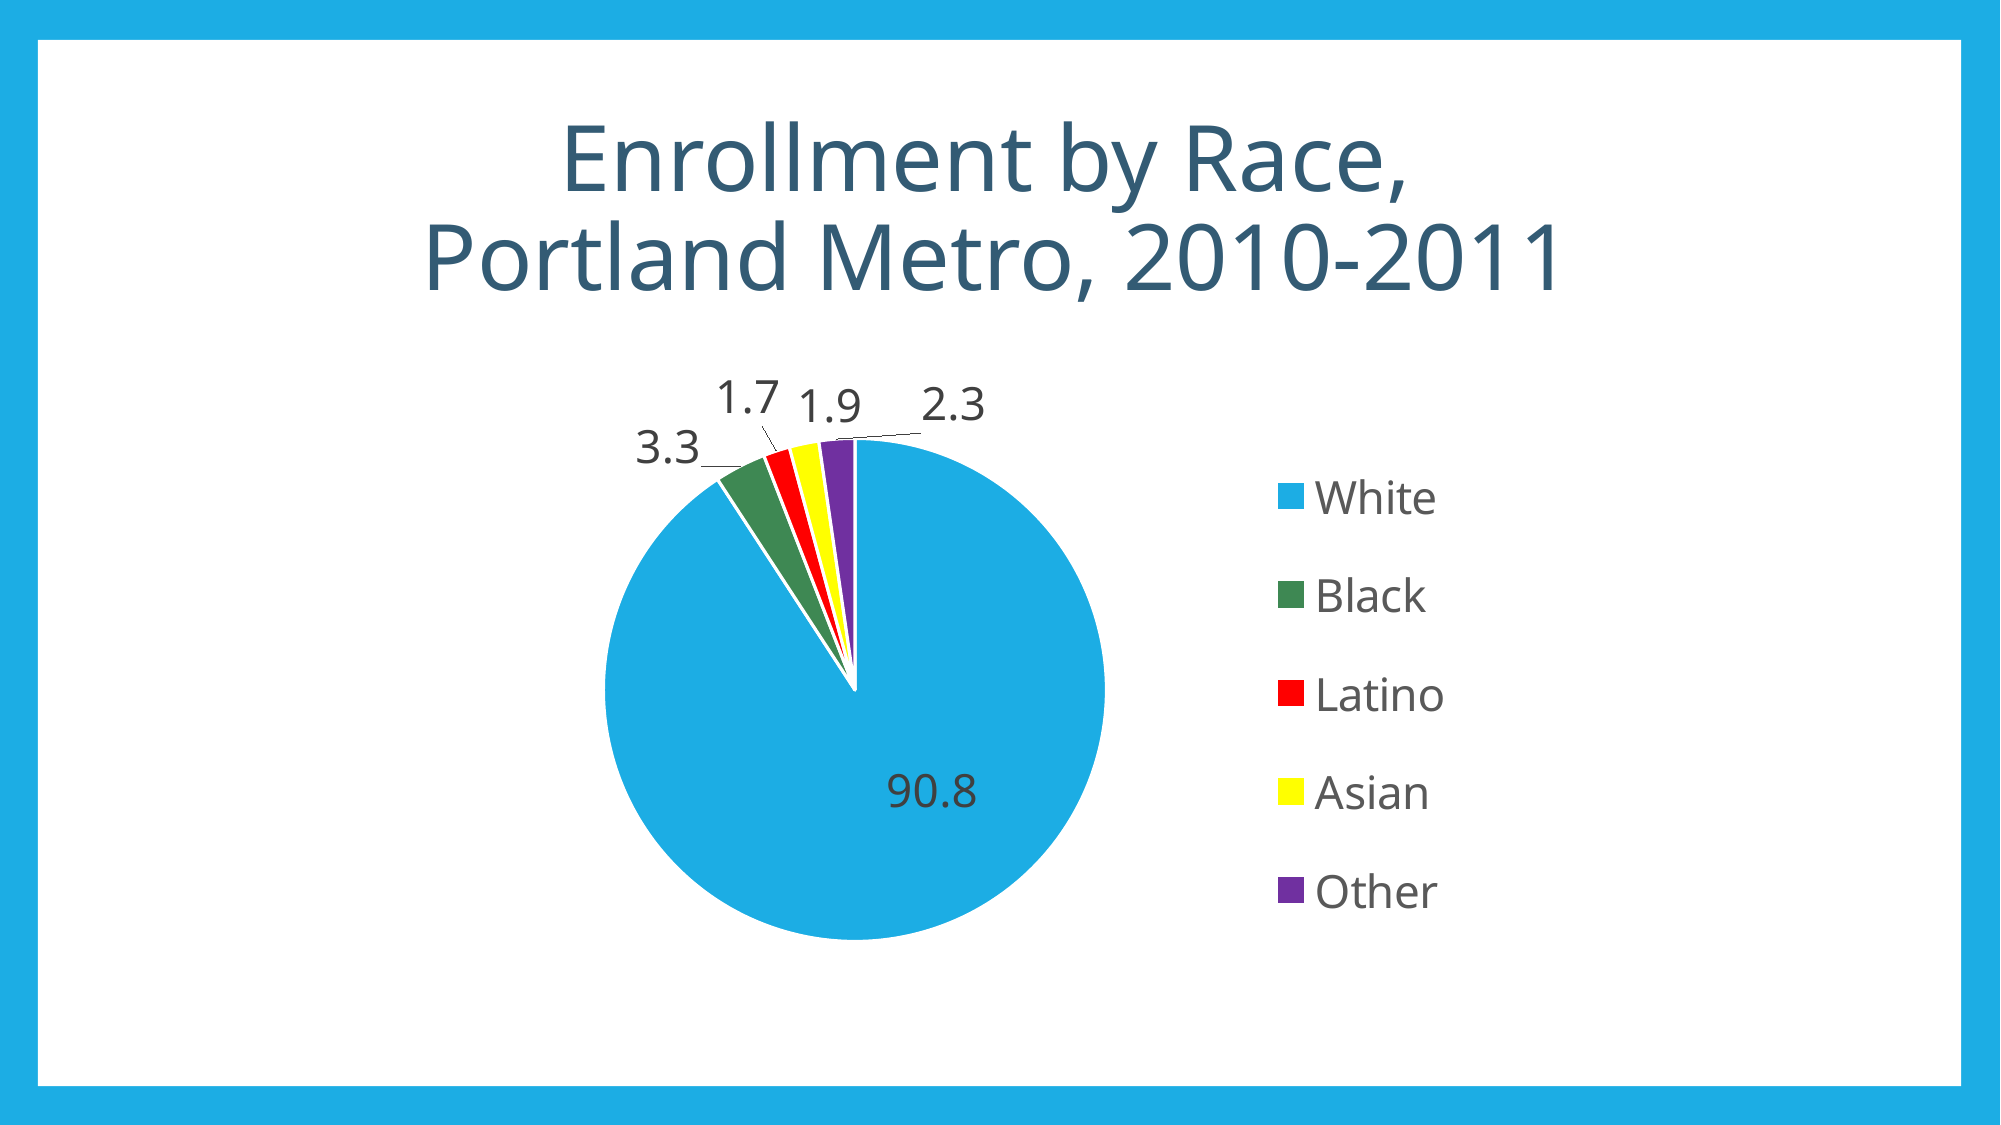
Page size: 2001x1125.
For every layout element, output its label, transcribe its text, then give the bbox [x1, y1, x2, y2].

title Enrollment by Race, Portland Metro, 2010-2011 [187, 99, 1808, 323]
chart [150, 355, 1771, 1019]
